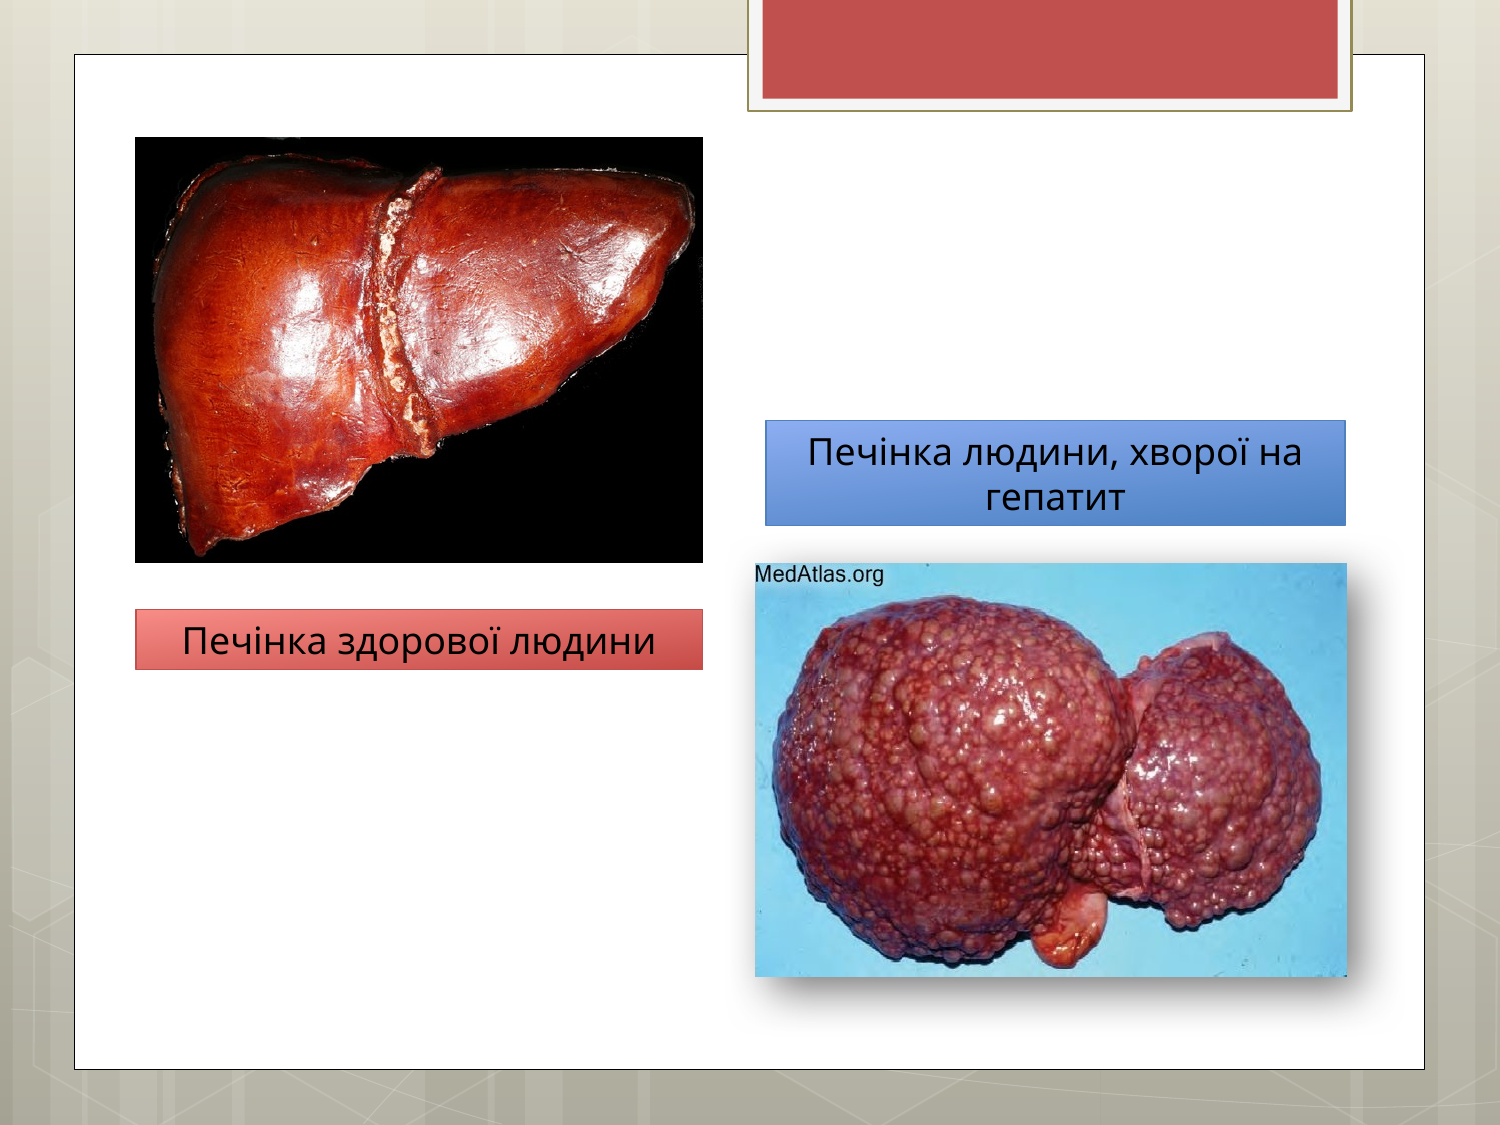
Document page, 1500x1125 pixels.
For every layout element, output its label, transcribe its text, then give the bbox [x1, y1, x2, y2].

text_box Печінка здорової людини [135, 609, 703, 670]
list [755, 563, 1347, 977]
text_box Печінка людини, хворої на гепатит [765, 420, 1346, 526]
picture [135, 136, 703, 563]
